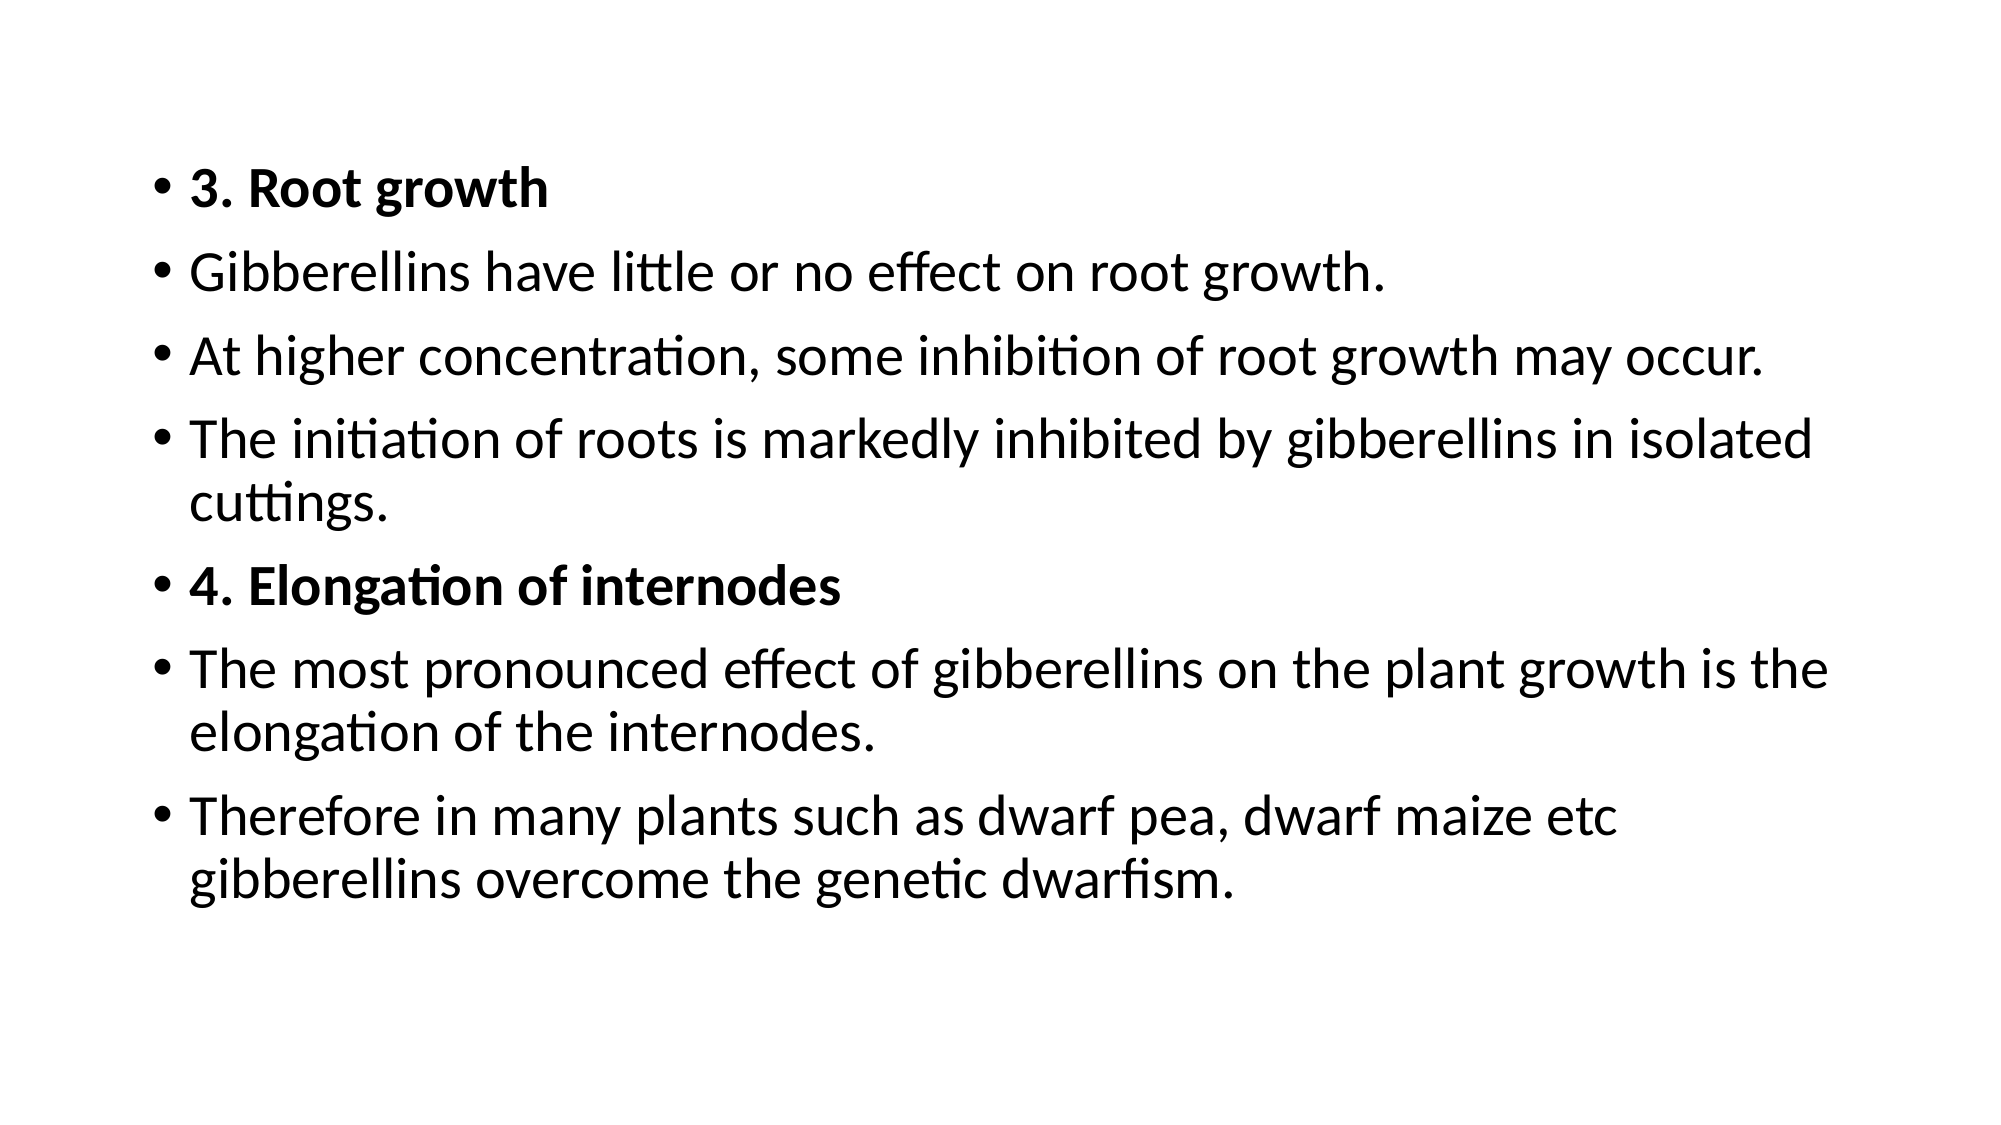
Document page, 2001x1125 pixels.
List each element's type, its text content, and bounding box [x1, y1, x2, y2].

list 3. Root growth Gibberellins have little or no effect on root growth. At higher concentration, some inhibition of root growth may occur. The initiation of roots is markedly inhibited by gibberellins in isolated cuttings. 4. Elongation of internodes The most pronounced effect of gibberellins on the plant growth is the elongation of the internodes. Therefore in many plants such as dwarf pea, dwarf maize etc gibberellins overcome the genetic dwarfism. [137, 149, 1863, 1014]
